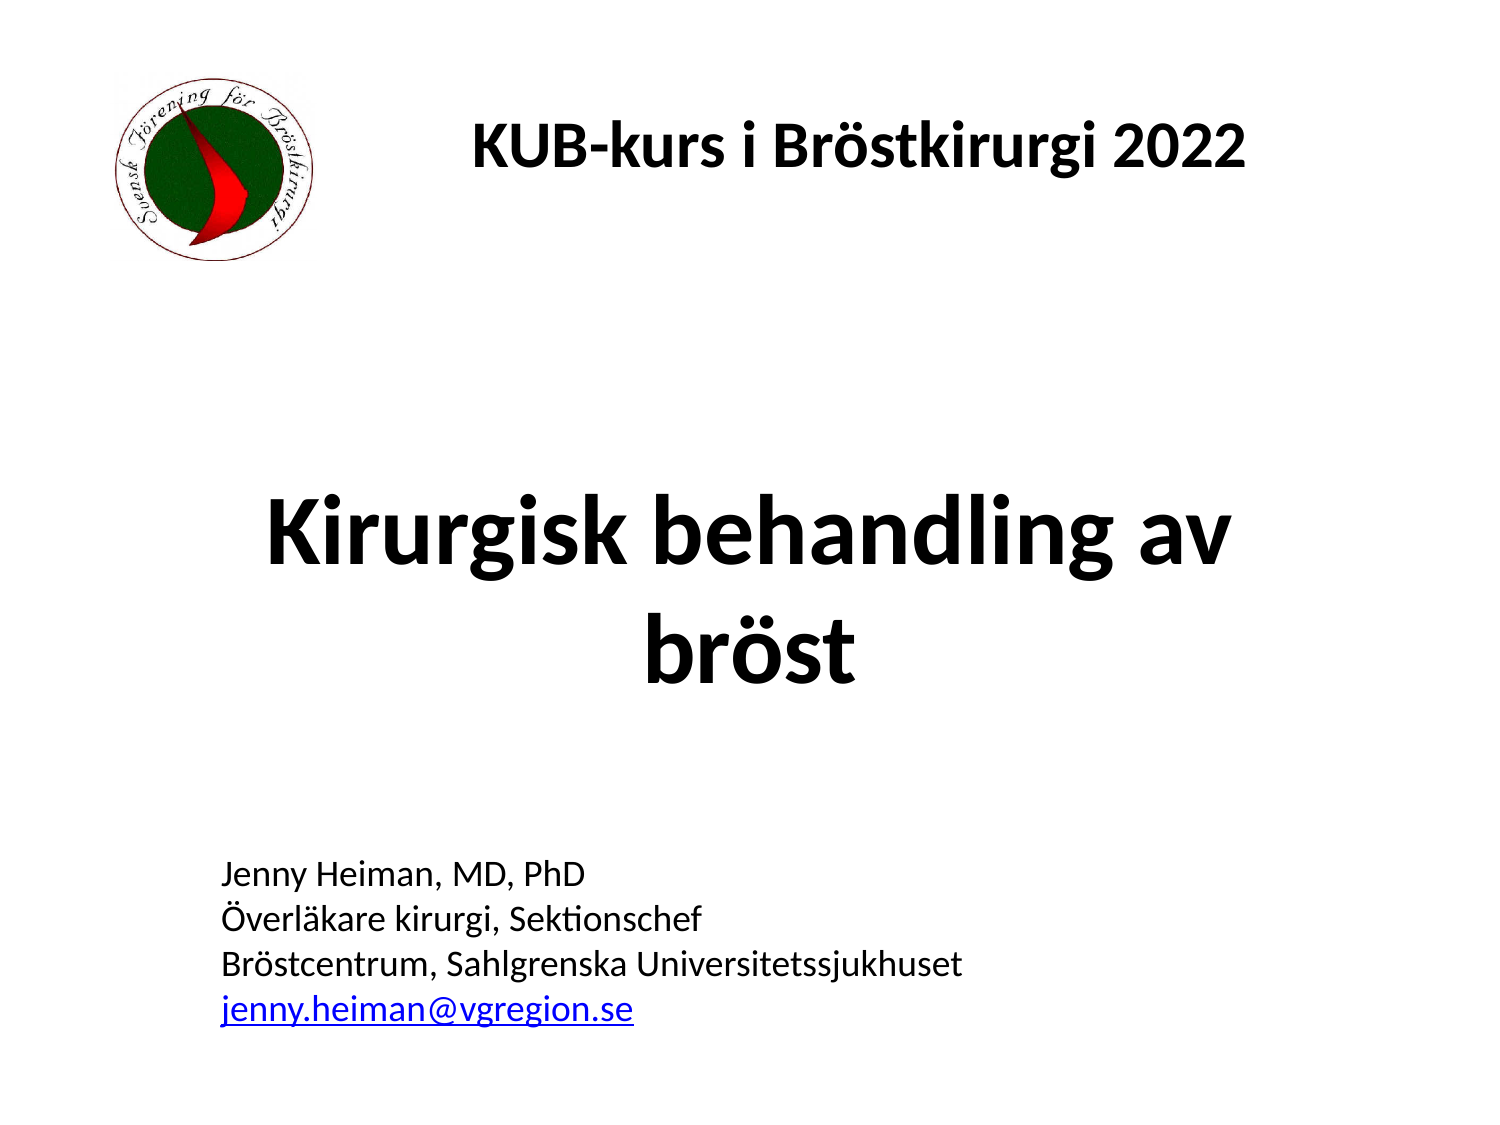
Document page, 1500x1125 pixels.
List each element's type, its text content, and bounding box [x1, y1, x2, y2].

picture [109, 72, 317, 261]
text_box KUB-kurs i Bröstkirurgi 2022 [458, 93, 1264, 268]
text_box Kirurgisk behandling av bröst [155, 456, 1345, 712]
text_box Jenny Heiman, MD, PhD Överläkare kirurgi, Sektionschef Bröstcentrum, Sahlgrenska Universitetssjukhuset jenny.heiman@vgregion.se [206, 841, 1294, 1081]
